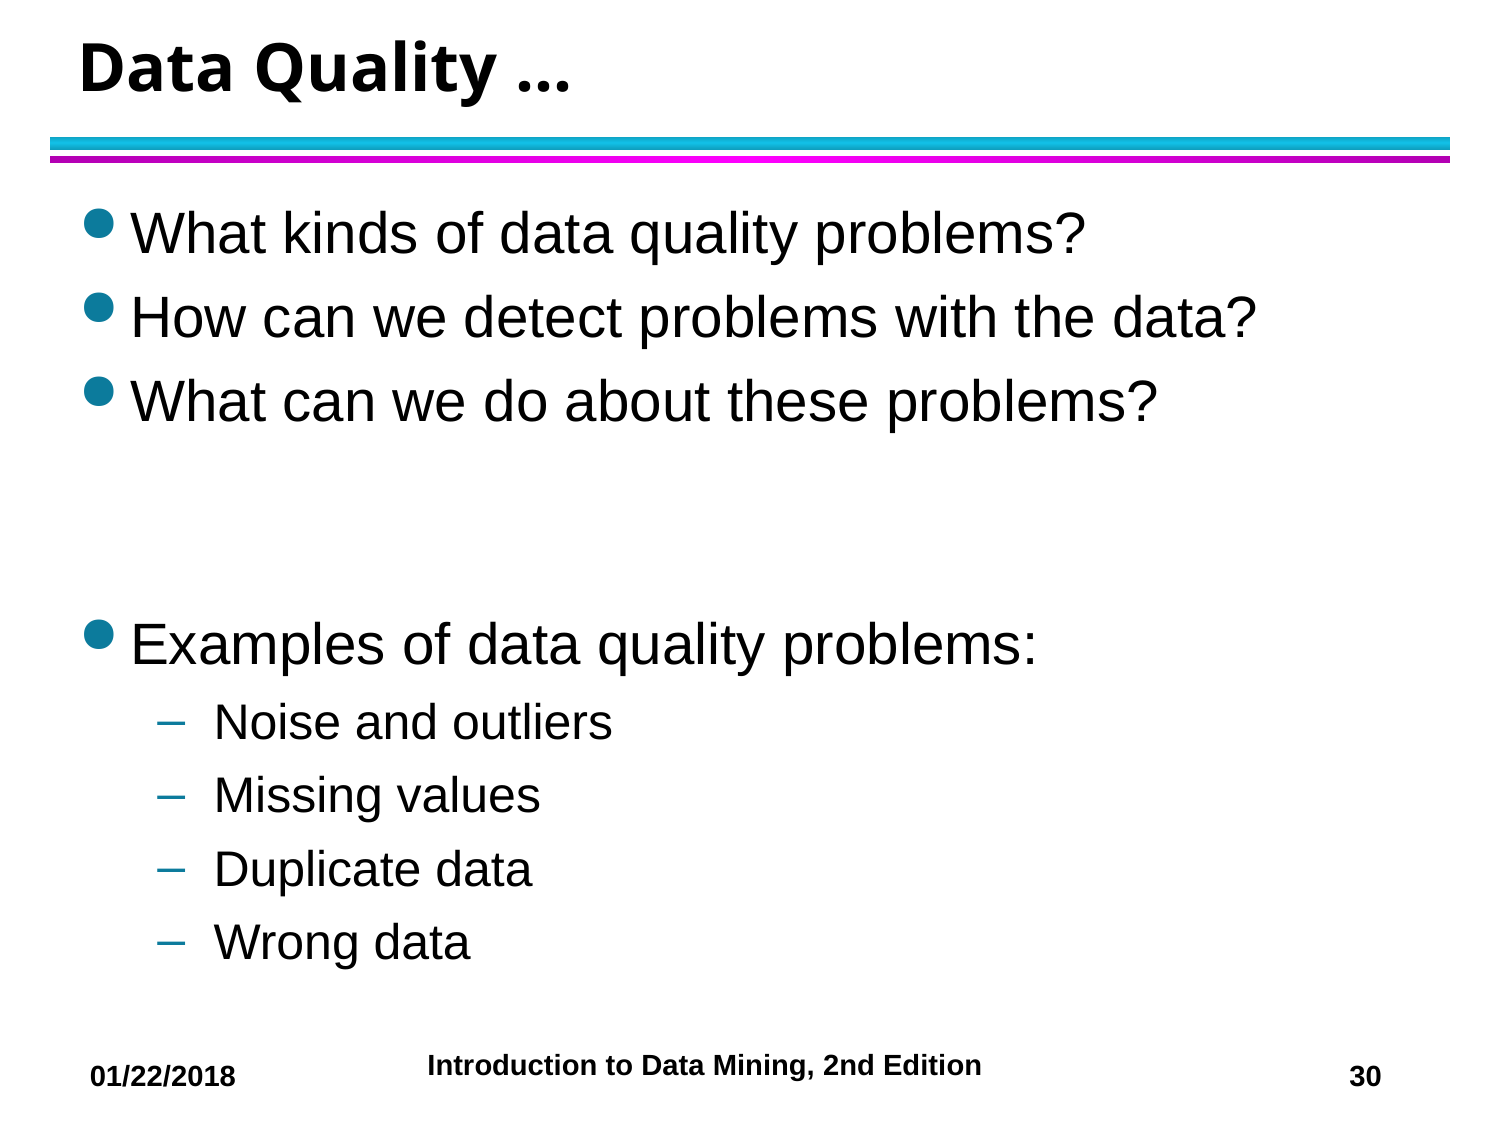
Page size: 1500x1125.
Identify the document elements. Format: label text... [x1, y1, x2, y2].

list What kinds of data quality problems? How can we detect problems with the data? What can we do about these problems? Examples of data quality problems: Noise and outliers Missing values Duplicate data Wrong data [67, 187, 1432, 1038]
title Data Quality … [62, 24, 1421, 113]
